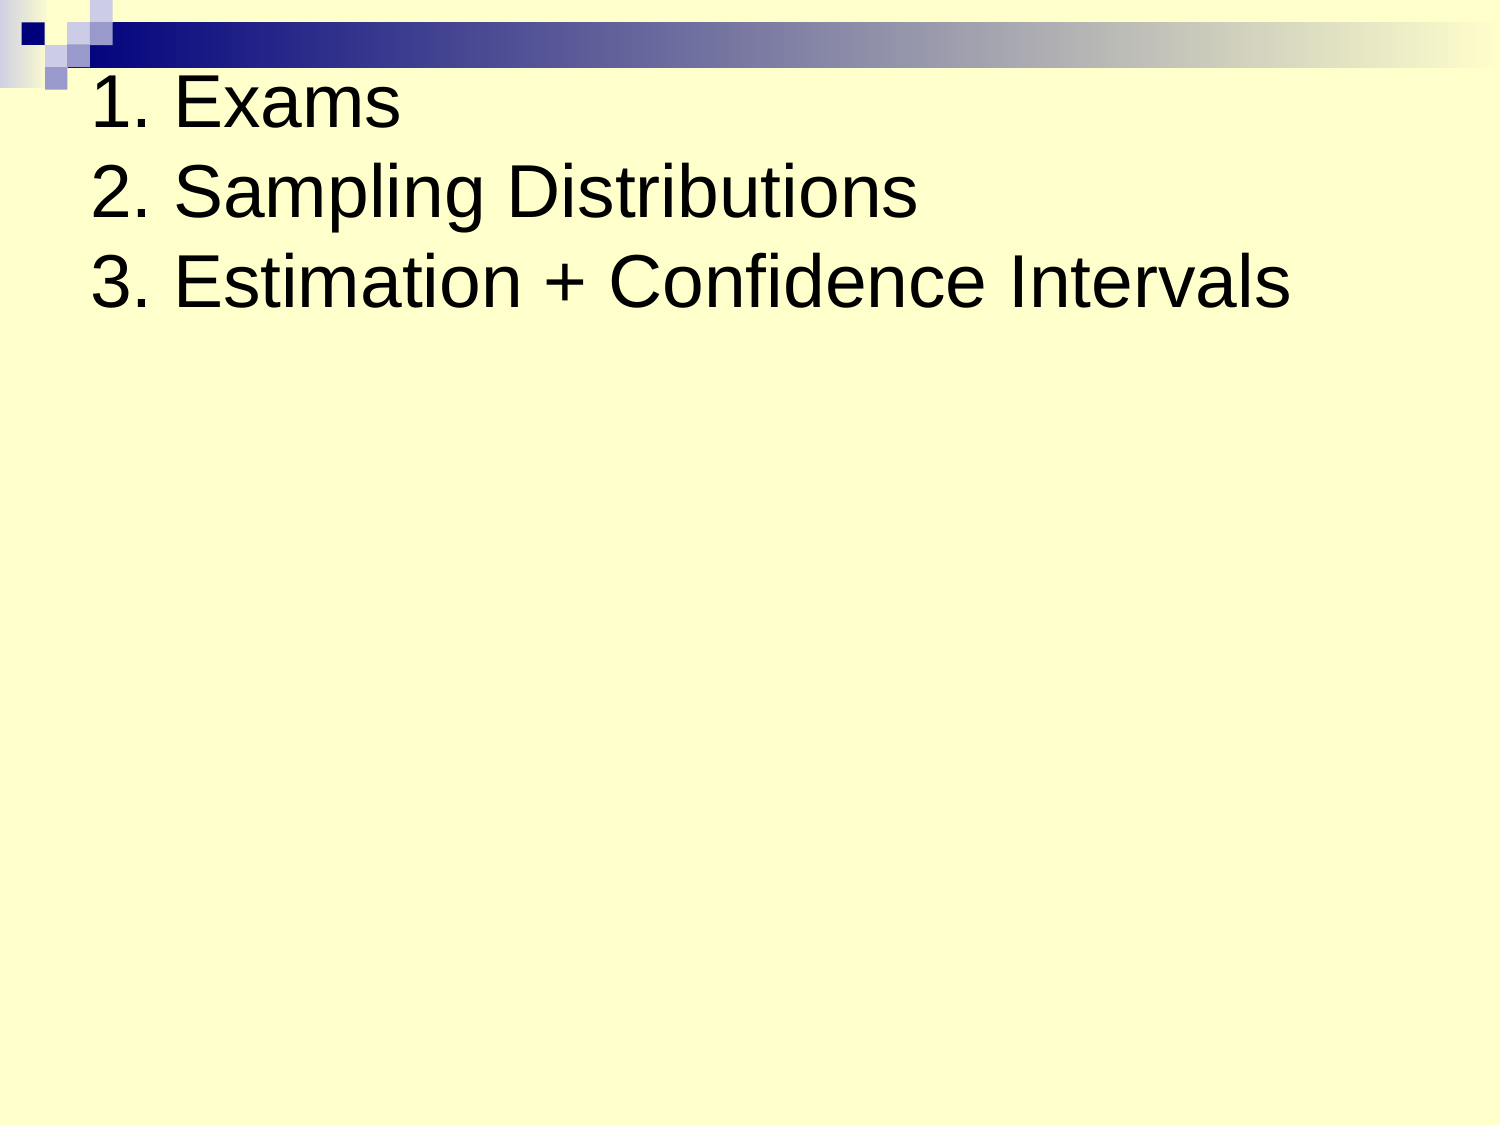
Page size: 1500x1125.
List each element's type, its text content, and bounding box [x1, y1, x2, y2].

title 1. Exams 2. Sampling Distributions 3. Estimation + Confidence Intervals [74, 74, 1426, 301]
